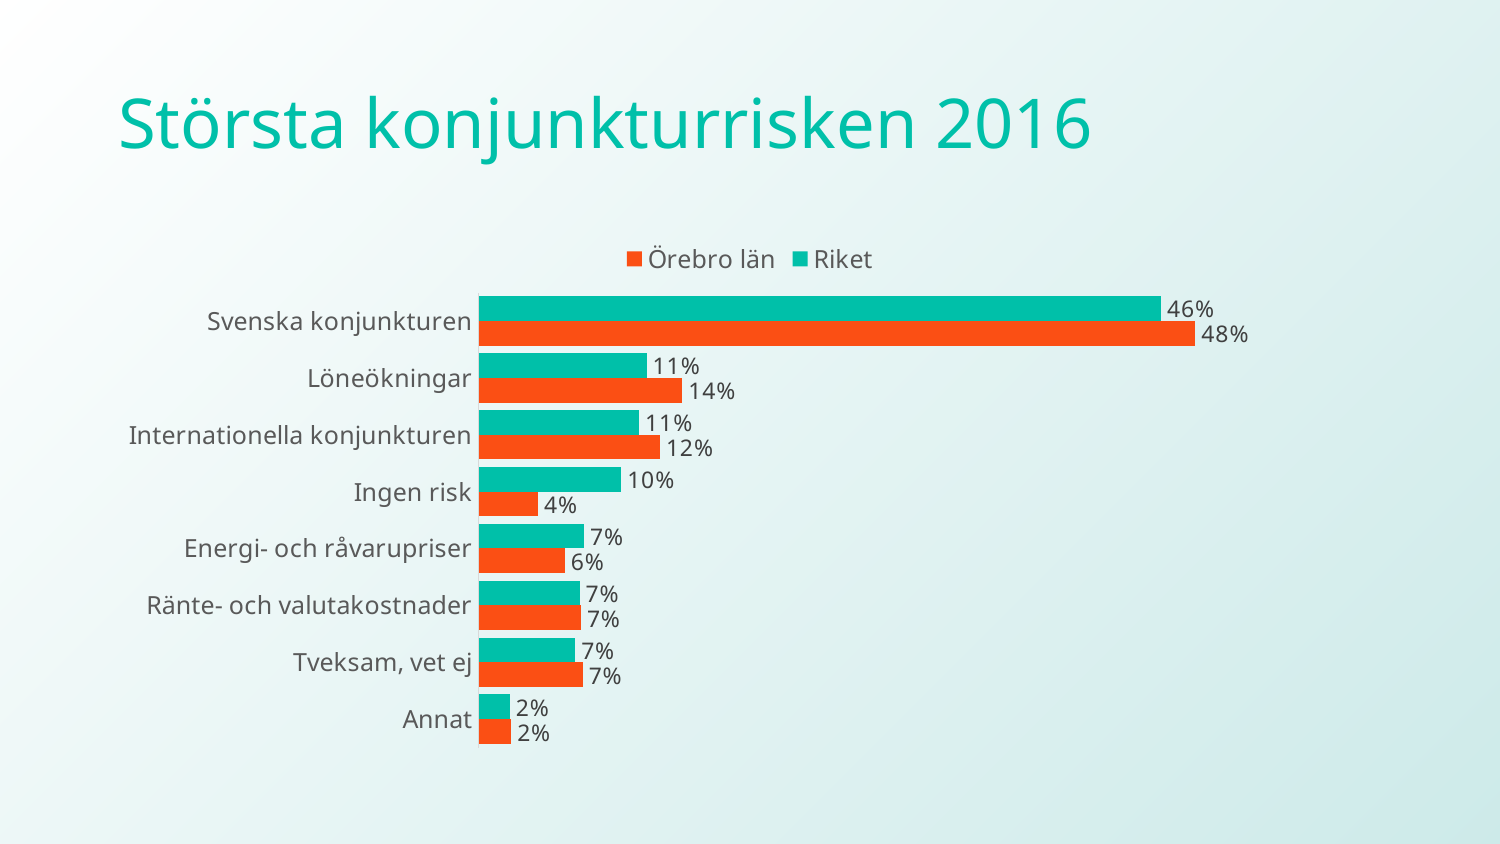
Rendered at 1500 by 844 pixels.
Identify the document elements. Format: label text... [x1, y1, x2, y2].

title Största konjunkturrisken 2016 [103, 44, 1397, 208]
chart [103, 224, 1397, 759]
